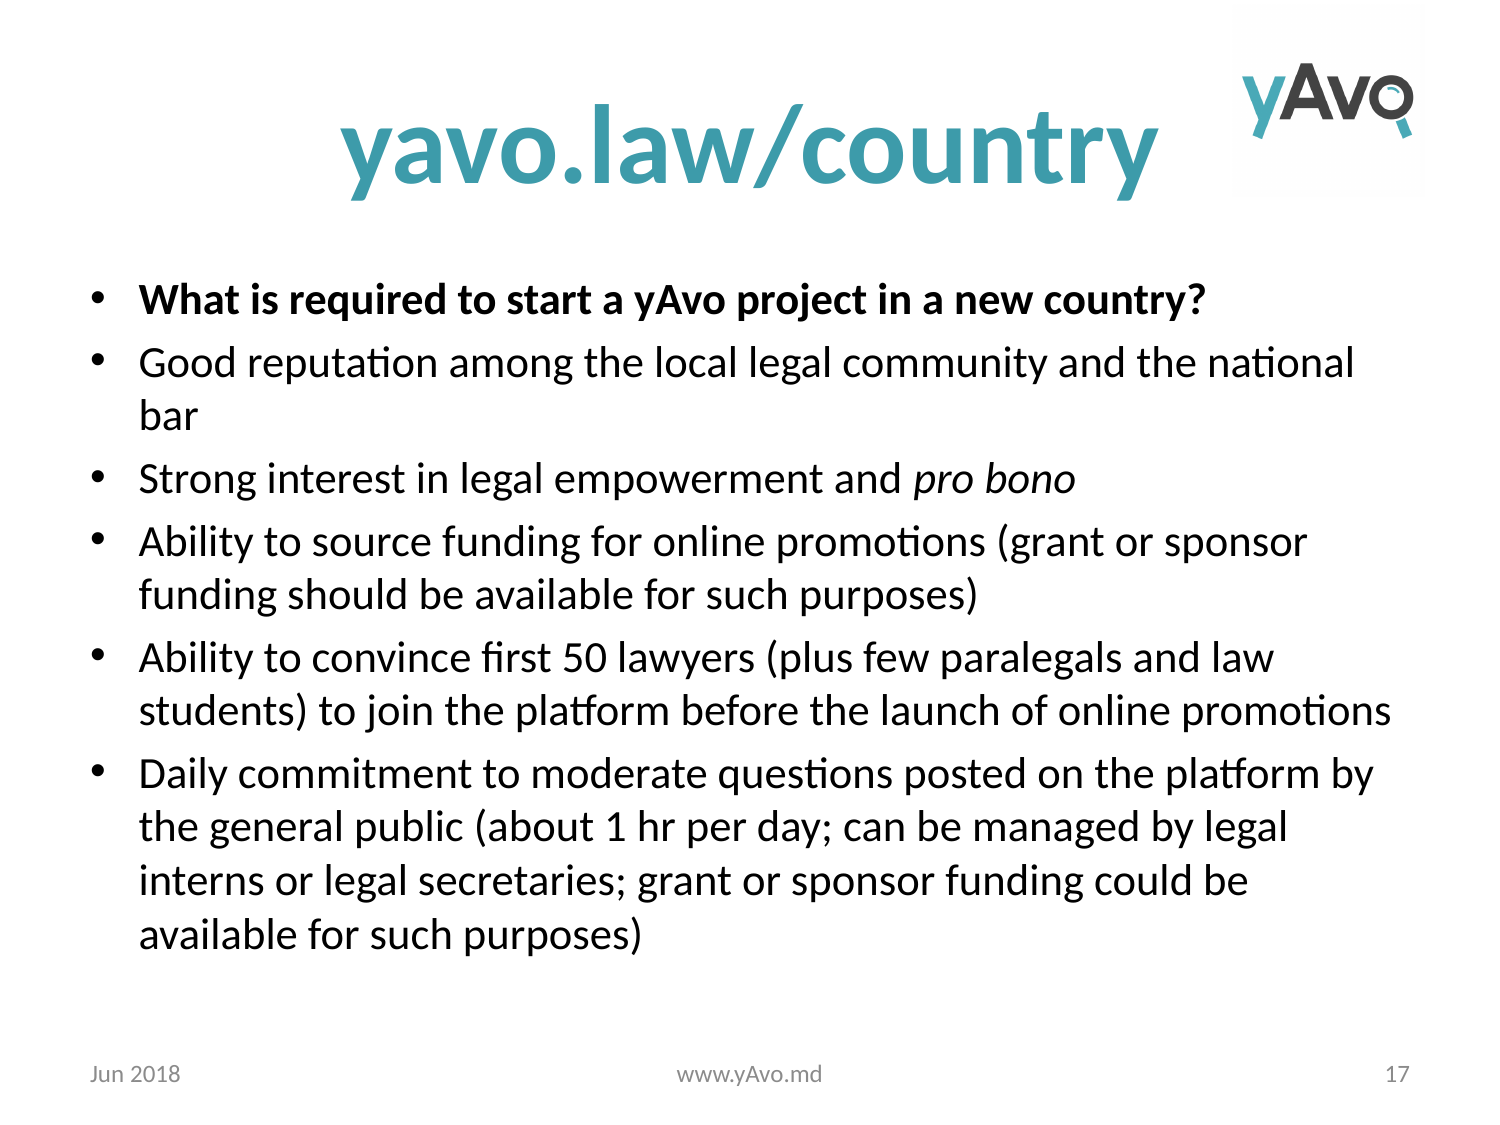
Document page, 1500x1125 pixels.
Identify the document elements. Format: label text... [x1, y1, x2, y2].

list What is required to start a yAvo project in a new country? Good reputation among the local legal community and the national bar Strong interest in legal empowerment and pro bono Ability to source funding for online promotions (grant or sponsor funding should be available for such purposes) Ability to convince first 50 lawyers (plus few paralegals and law students) to join the platform before the launch of online promotions Daily commitment to moderate questions posted on the platform by the general public (about 1 hr per day; can be managed by legal interns or legal secretaries; grant or sponsor funding could be available for such purposes) [75, 262, 1425, 1005]
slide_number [75, 1042, 425, 1103]
title yavo.law/country [75, 45, 1425, 233]
slide_number 17 [1074, 1042, 1425, 1103]
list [1232, 3, 1426, 197]
footer www.yAvo.md [512, 1042, 988, 1103]
